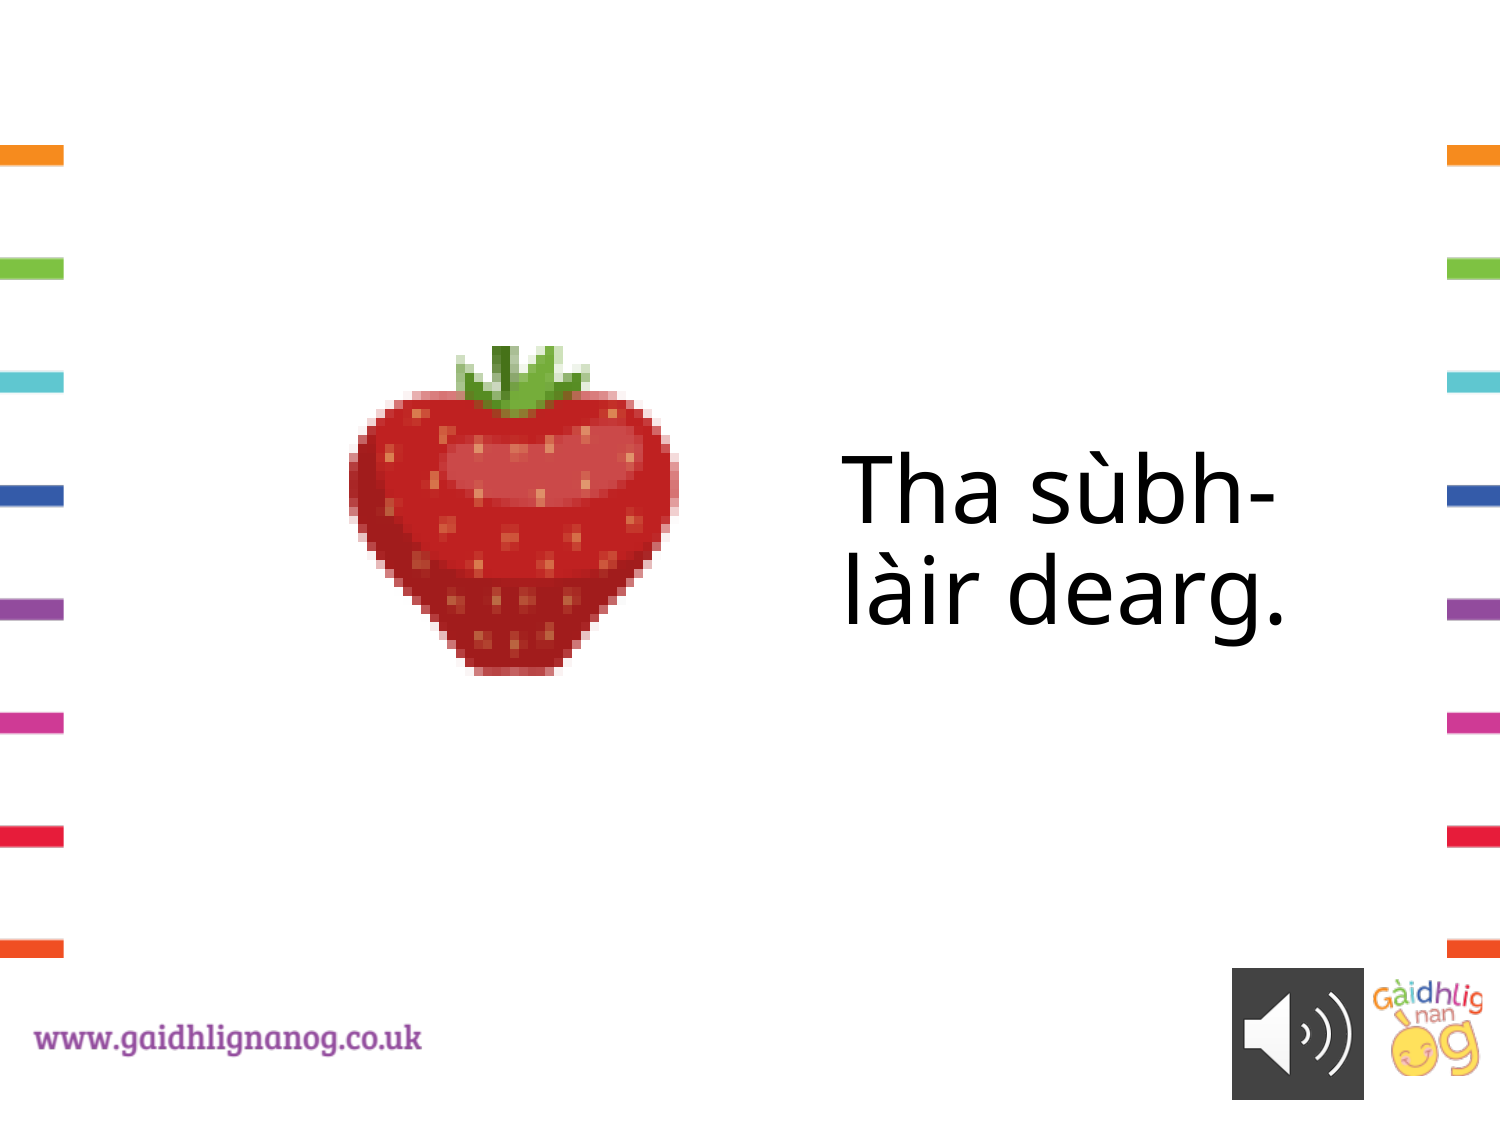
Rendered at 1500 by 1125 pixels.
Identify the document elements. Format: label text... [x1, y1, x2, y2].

picture [324, 346, 903, 856]
picture [1231, 967, 1365, 1101]
text_box Tha sùbh-làir dearg. [829, 295, 1402, 651]
